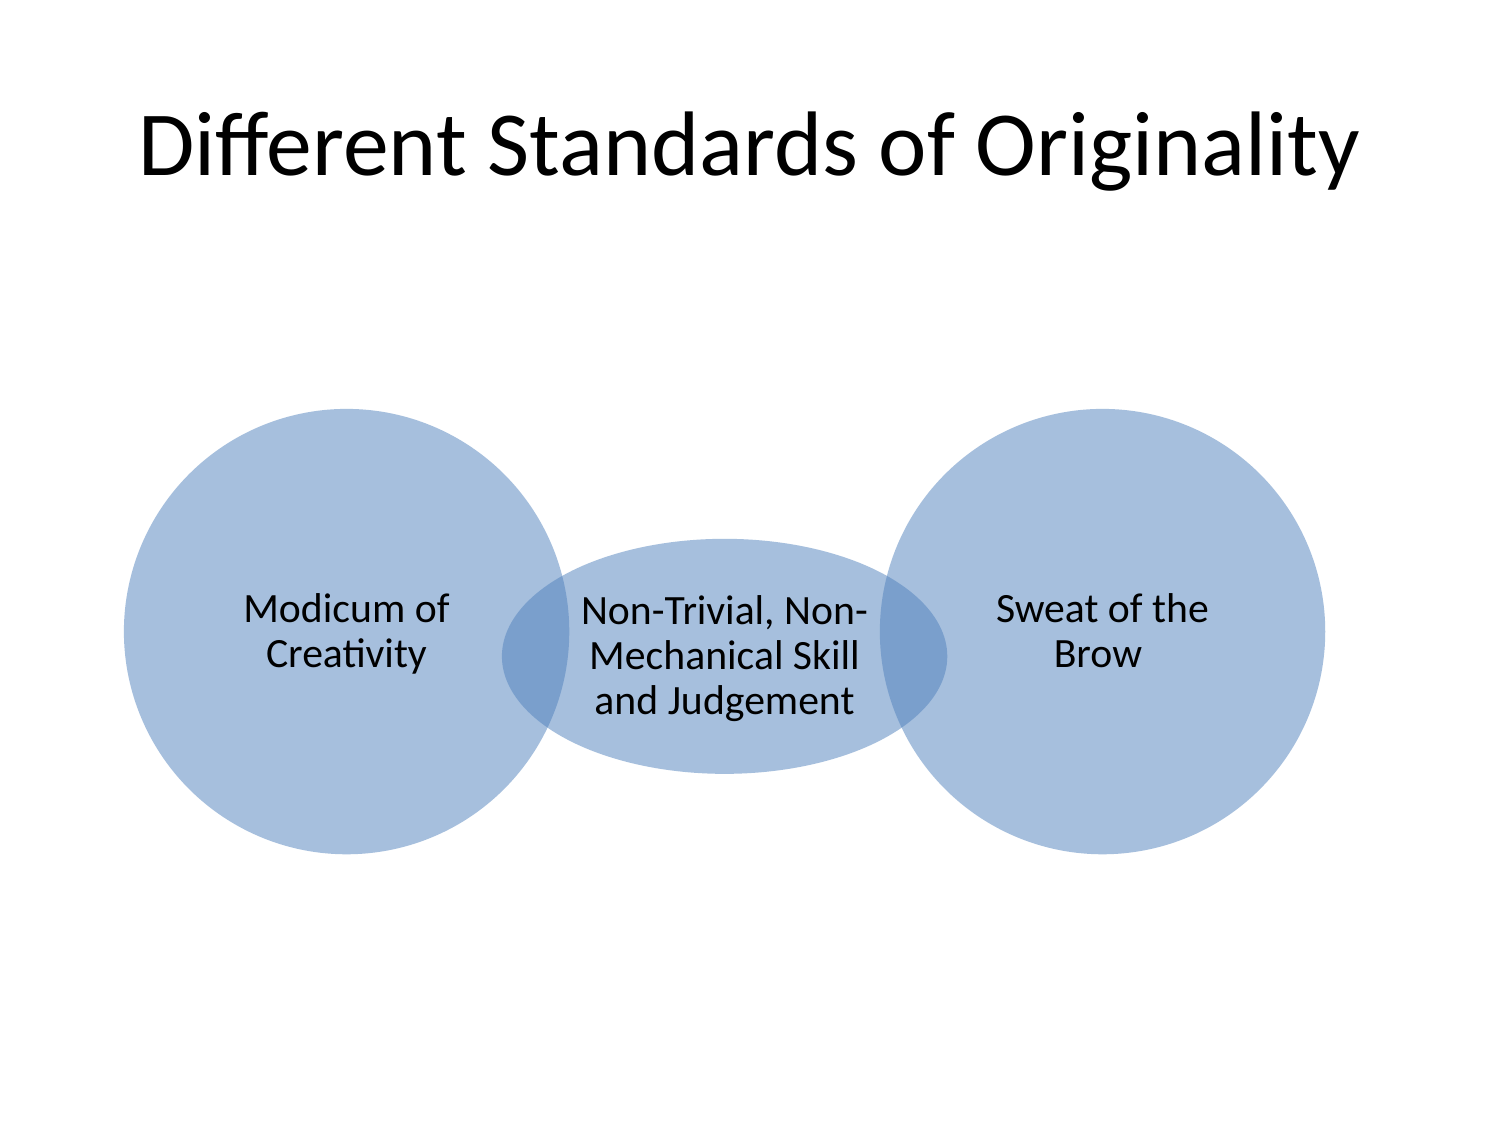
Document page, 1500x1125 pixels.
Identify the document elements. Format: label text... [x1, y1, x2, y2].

title Different Standards of Originality [75, 45, 1425, 233]
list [74, 242, 1426, 986]
